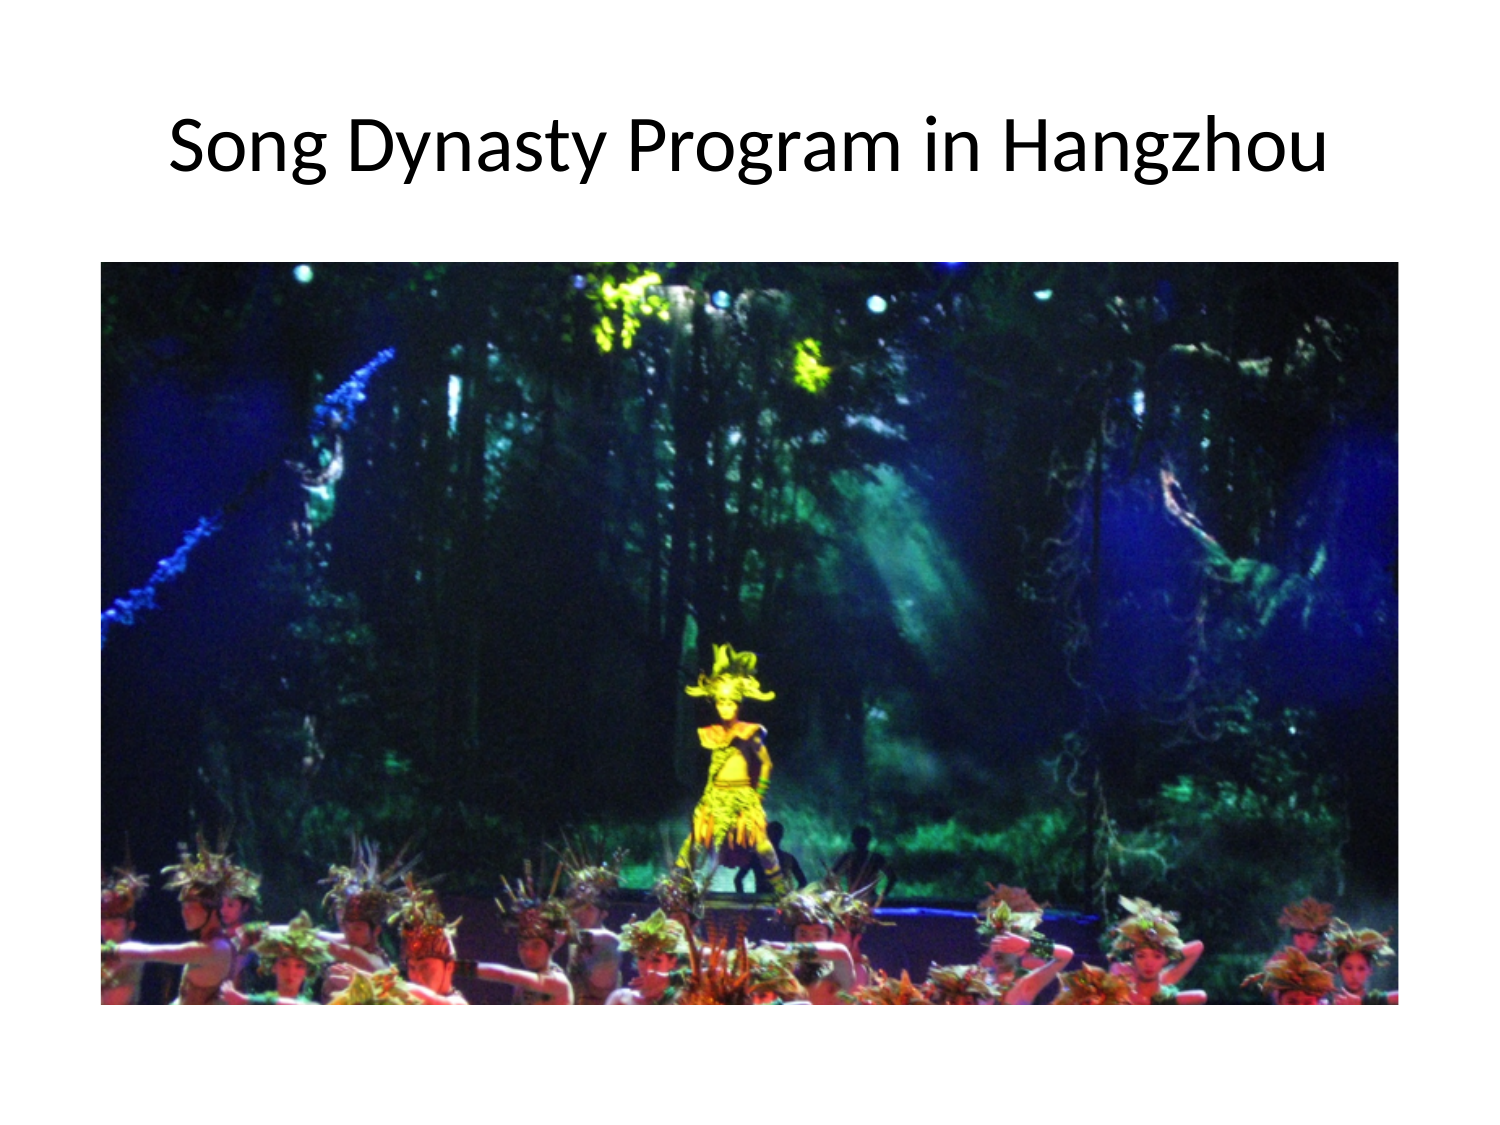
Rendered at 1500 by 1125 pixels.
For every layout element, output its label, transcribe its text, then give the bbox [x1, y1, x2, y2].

title Song Dynasty Program in Hangzhou [75, 45, 1425, 233]
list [74, 262, 1426, 1006]
